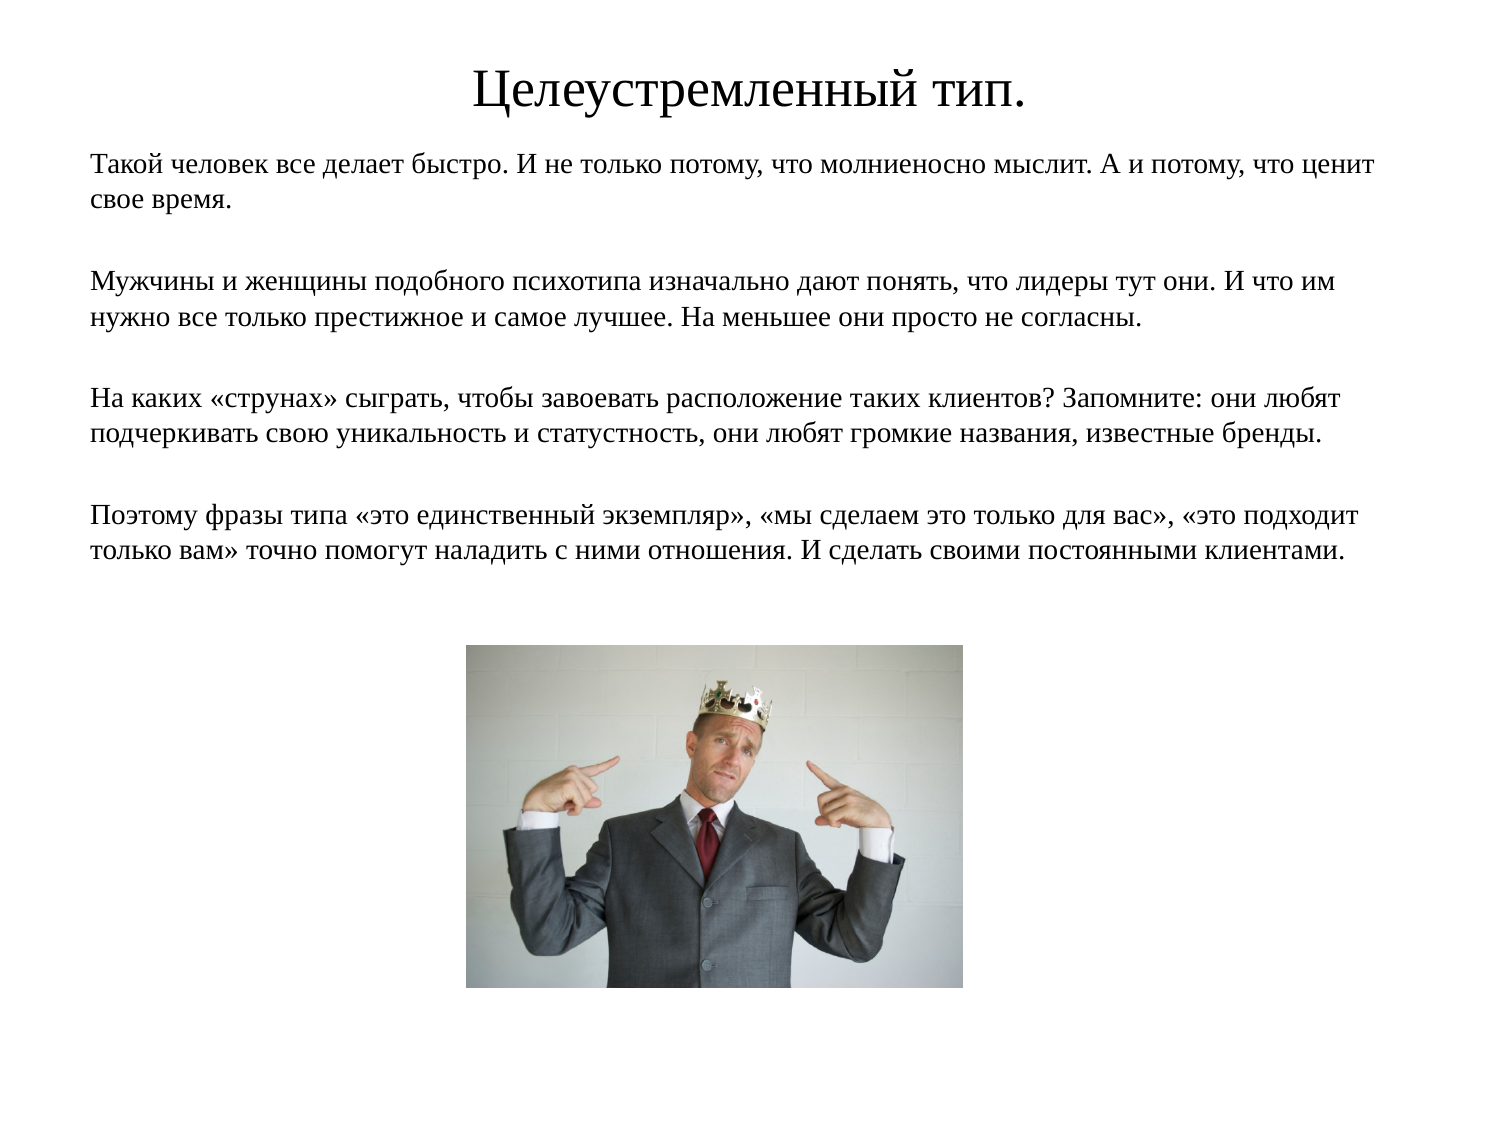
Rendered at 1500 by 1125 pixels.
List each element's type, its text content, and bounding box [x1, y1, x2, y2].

title Целеустремленный тип. [75, 45, 1425, 126]
list Такой человек все делает быстро. И не только потому, что молниеносно мыслит. А и потому, что ценит свое время. Мужчины и женщины подобного психотипа изначально дают понять, что лидеры тут они. И что им нужно все только престижное и самое лучшее. На меньшее они просто не согласны. На каких «струнах» сыграть, чтобы завоевать расположение таких клиентов? Запомните: они любят подчеркивать свою уникальность и статустность, они любят громкие названия, известные бренды. Поэтому фразы типа «это единственный экземпляр», «мы сделаем это только для вас», «это подходит только вам» точно помогут наладить с ними отношения. И сделать своими постоянными клиентами. [75, 137, 1425, 1106]
picture [466, 644, 963, 988]
